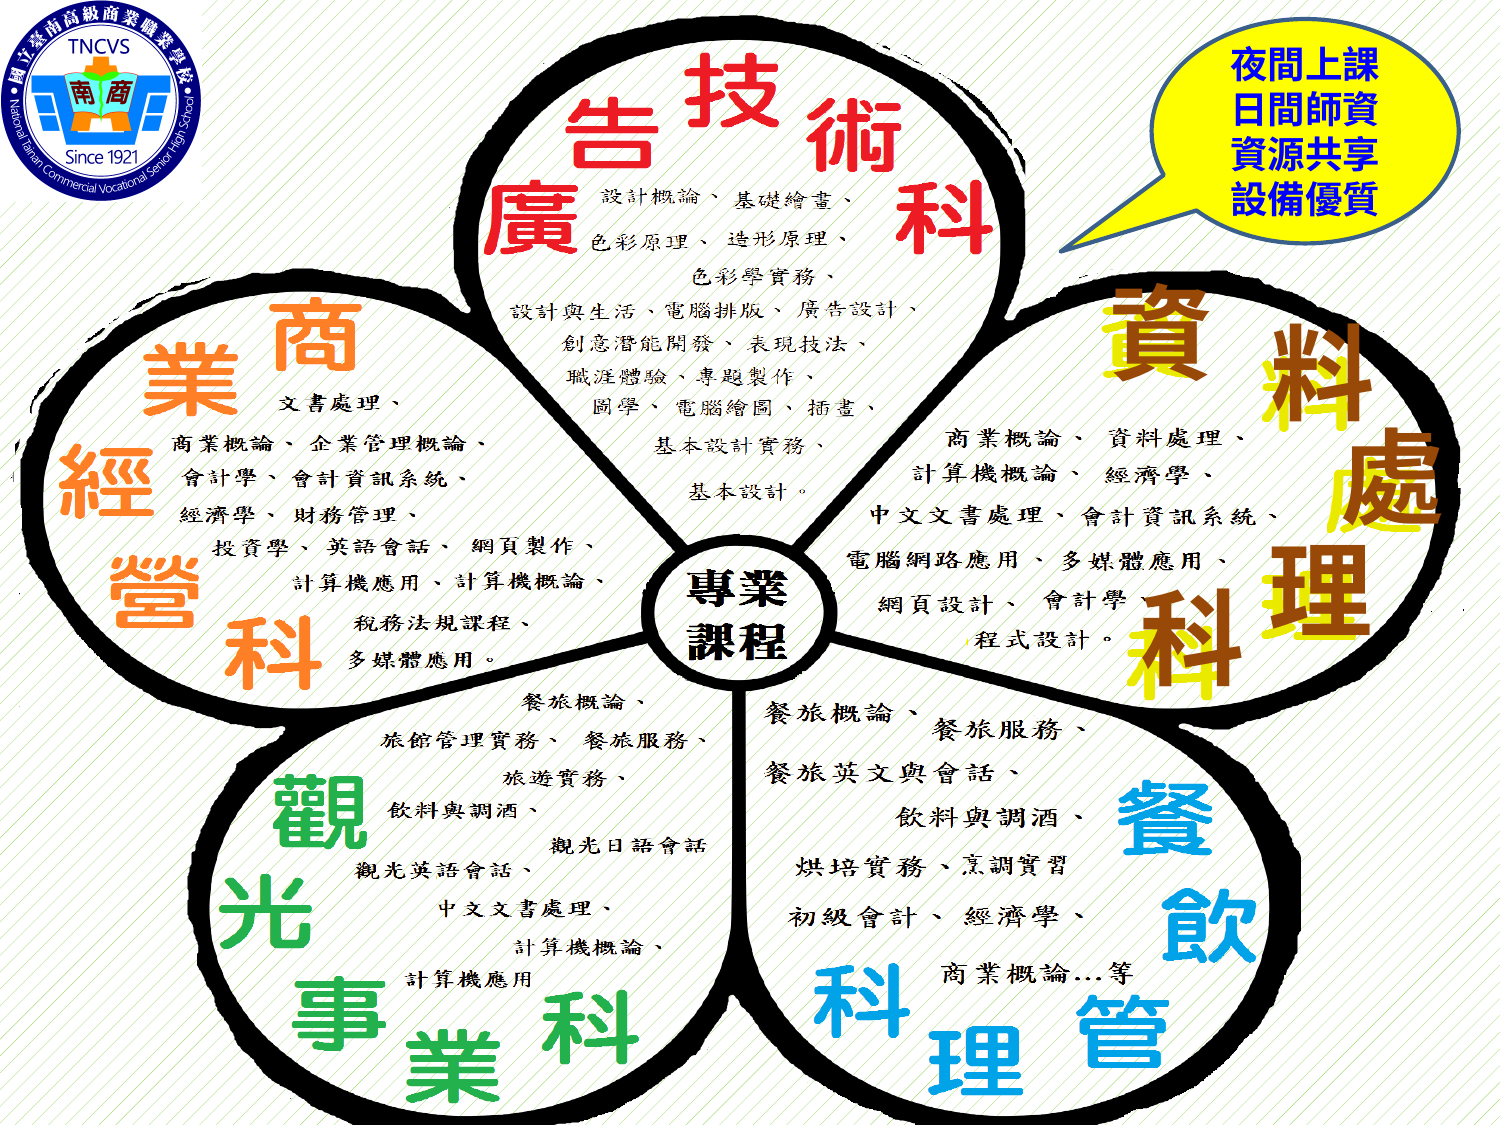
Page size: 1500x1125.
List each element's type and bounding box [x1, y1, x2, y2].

list [0, 13, 1467, 1125]
picture [0, 0, 203, 203]
